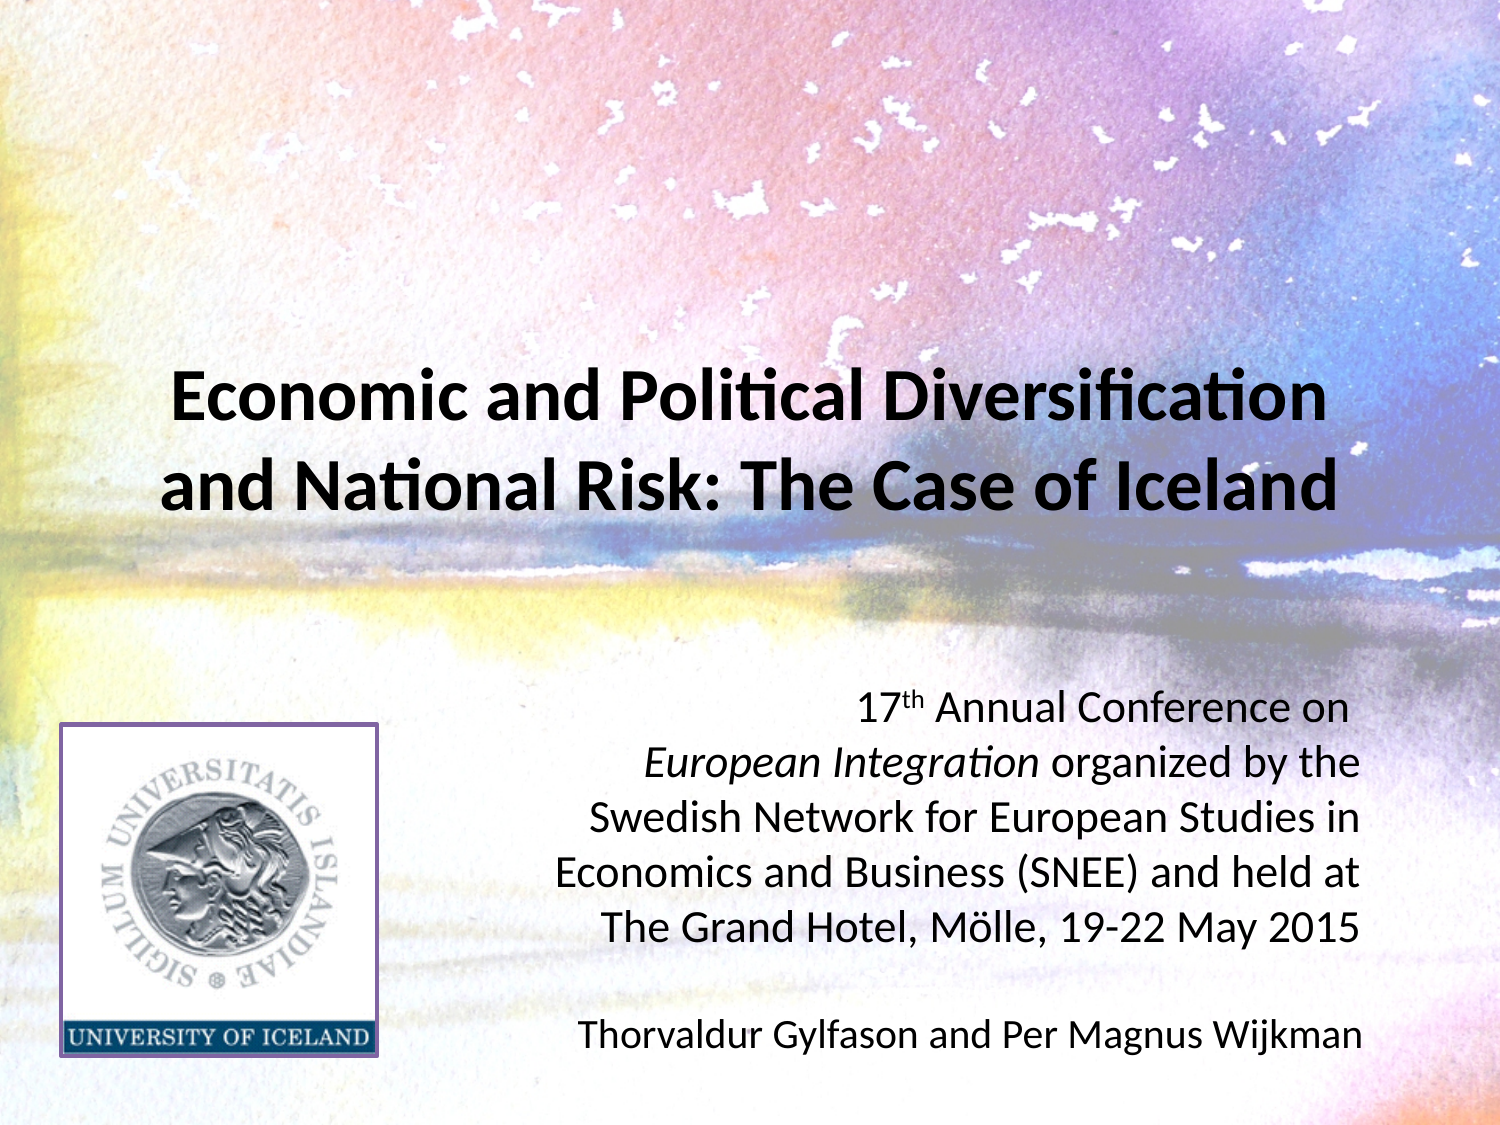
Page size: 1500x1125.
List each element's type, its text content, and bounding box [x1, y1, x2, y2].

title Economic and Political Diversification and National Risk: The Case of Iceland [112, 314, 1388, 556]
text_box 17th Annual Conference on European Integration organized by the Swedish Network for European Studies in Economics and Business (SNEE) and held at The Grand Hotel, Mölle, 19-22 May 2015 [513, 668, 1376, 992]
text_box Thorvaldur Gylfason and Per Magnus Wijkman [380, 999, 1379, 1054]
picture [0, 0, 1500, 1125]
